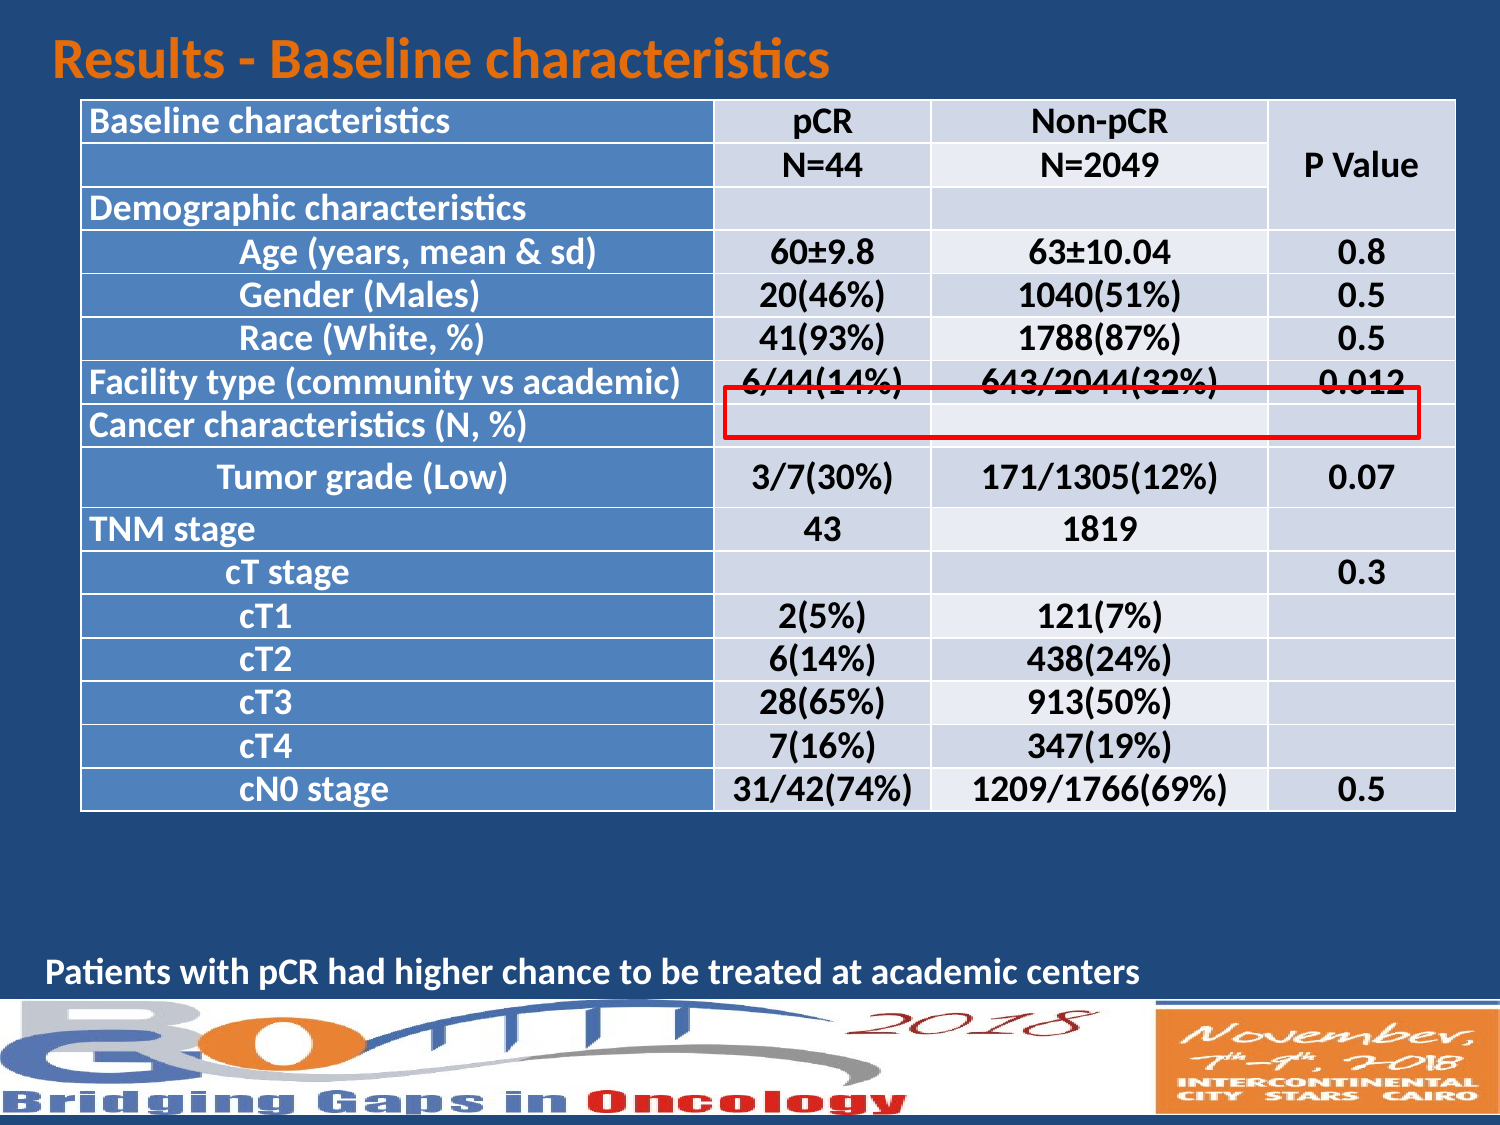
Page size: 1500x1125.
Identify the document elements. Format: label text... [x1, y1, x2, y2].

table_cell 1788(87%) [932, 318, 1267, 360]
table_cell [932, 552, 1267, 593]
table_cell [715, 552, 930, 593]
table_cell 0.012 [1269, 361, 1455, 403]
table_cell [1269, 595, 1455, 637]
table_cell 0.5 [1269, 274, 1455, 316]
table_cell 7(16%) [715, 725, 930, 767]
table_cell N=2049 [932, 144, 1267, 186]
table_cell 3/7(30%) [715, 448, 930, 507]
table_cell cN0 stage [82, 769, 713, 810]
table_cell [715, 405, 930, 446]
text_box [723, 385, 1421, 440]
table_cell Age (years, mean & sd) [82, 231, 713, 273]
table_cell 0.8 [1269, 231, 1455, 273]
table_header pCR [715, 101, 930, 142]
table_header Non-pCR [932, 101, 1267, 142]
table_cell 1040(51%) [932, 274, 1267, 316]
table_cell 171/1305(12%) [932, 448, 1267, 507]
table_cell [932, 440, 1267, 446]
table_cell 41(93%) [715, 318, 930, 360]
table_cell [1269, 639, 1455, 680]
table_cell TNM stage [82, 508, 713, 550]
table_cell 643/2044(32%) [932, 361, 1267, 385]
table_cell 6/44(14%) [715, 361, 930, 403]
table_header Baseline characteristics [82, 101, 713, 142]
table_cell cT4 [82, 725, 713, 767]
table_cell Race (White, %) [82, 318, 713, 360]
table_cell cT stage [82, 552, 713, 593]
table_cell 438(24%) [932, 639, 1267, 680]
table_cell 0.5 [1269, 769, 1455, 810]
table_cell 20(46%) [715, 274, 930, 316]
table_cell 0.5 [1269, 318, 1455, 360]
table_cell 0.07 [1269, 448, 1455, 507]
table_cell [1269, 725, 1455, 767]
table_cell [932, 188, 1267, 229]
table_cell 1209/1766(69%) [932, 769, 1267, 810]
table_cell Facility type (community vs academic) [82, 361, 713, 403]
table_cell Gender (Males) [82, 274, 713, 316]
table_header P Value [1269, 101, 1455, 229]
text_box Results - Baseline characteristics [37, 12, 1463, 148]
table_cell cT3 [82, 682, 713, 724]
table_cell Demographic characteristics [82, 188, 713, 229]
table_cell 1819 [932, 508, 1267, 550]
picture [0, 999, 1500, 1115]
table_cell 60±9.8 [715, 231, 930, 273]
table_cell 2(5%) [715, 595, 930, 637]
table_cell 28(65%) [715, 682, 930, 724]
table_cell 63±10.04 [932, 231, 1267, 273]
table_cell N=44 [715, 144, 930, 186]
table_cell 121(7%) [932, 595, 1267, 637]
table_cell [1269, 405, 1455, 446]
table_cell 31/42(74%) [715, 769, 930, 810]
table_cell [1269, 682, 1455, 724]
table_cell [1269, 508, 1455, 550]
table_cell 0.3 [1269, 552, 1455, 593]
table_cell [715, 188, 930, 229]
table_cell 347(19%) [932, 725, 1267, 767]
table_cell Cancer characteristics (N, %) [82, 405, 713, 446]
table_cell 6(14%) [715, 639, 930, 680]
table_cell 43 [715, 508, 930, 550]
table_cell Tumor grade (Low) [82, 448, 713, 507]
text_box Patients with pCR had higher chance to be treated at academic centers [30, 939, 1157, 998]
table_cell 913(50%) [932, 682, 1267, 724]
table_cell [82, 144, 713, 186]
table_cell cT1 [82, 595, 713, 637]
table_cell cT2 [82, 639, 713, 680]
